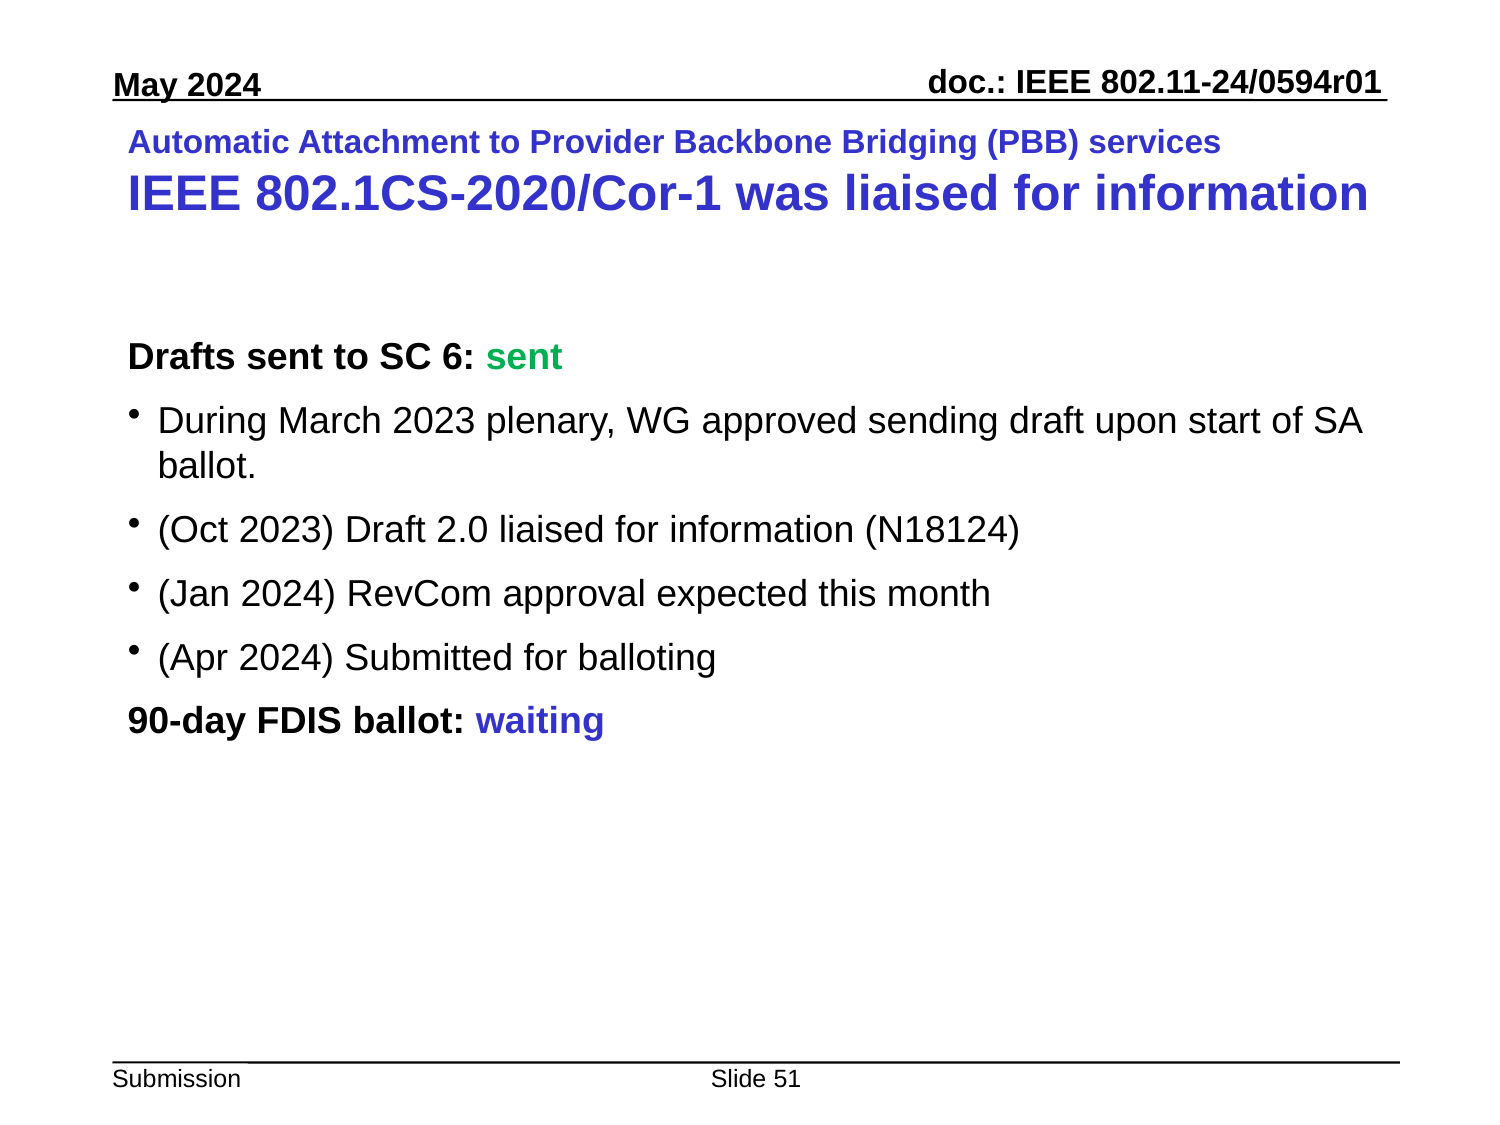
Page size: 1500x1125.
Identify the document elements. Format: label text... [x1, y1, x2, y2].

title Automatic Attachment to Provider Backbone Bridging (PBB) services IEEE 802.1CS-2020/Cor-1 was liaised for information [112, 112, 1388, 288]
list Drafts sent to SC 6: sent During March 2023 plenary, WG approved sending draft upon start of SA ballot. (Oct 2023) Draft 2.0 liaised for information (N18124) (Jan 2024) RevCom approval expected this month (Apr 2024) Submitted for balloting 90-day FDIS ballot: waiting [112, 324, 1388, 1000]
slide_number Slide 51 [709, 1061, 803, 1093]
